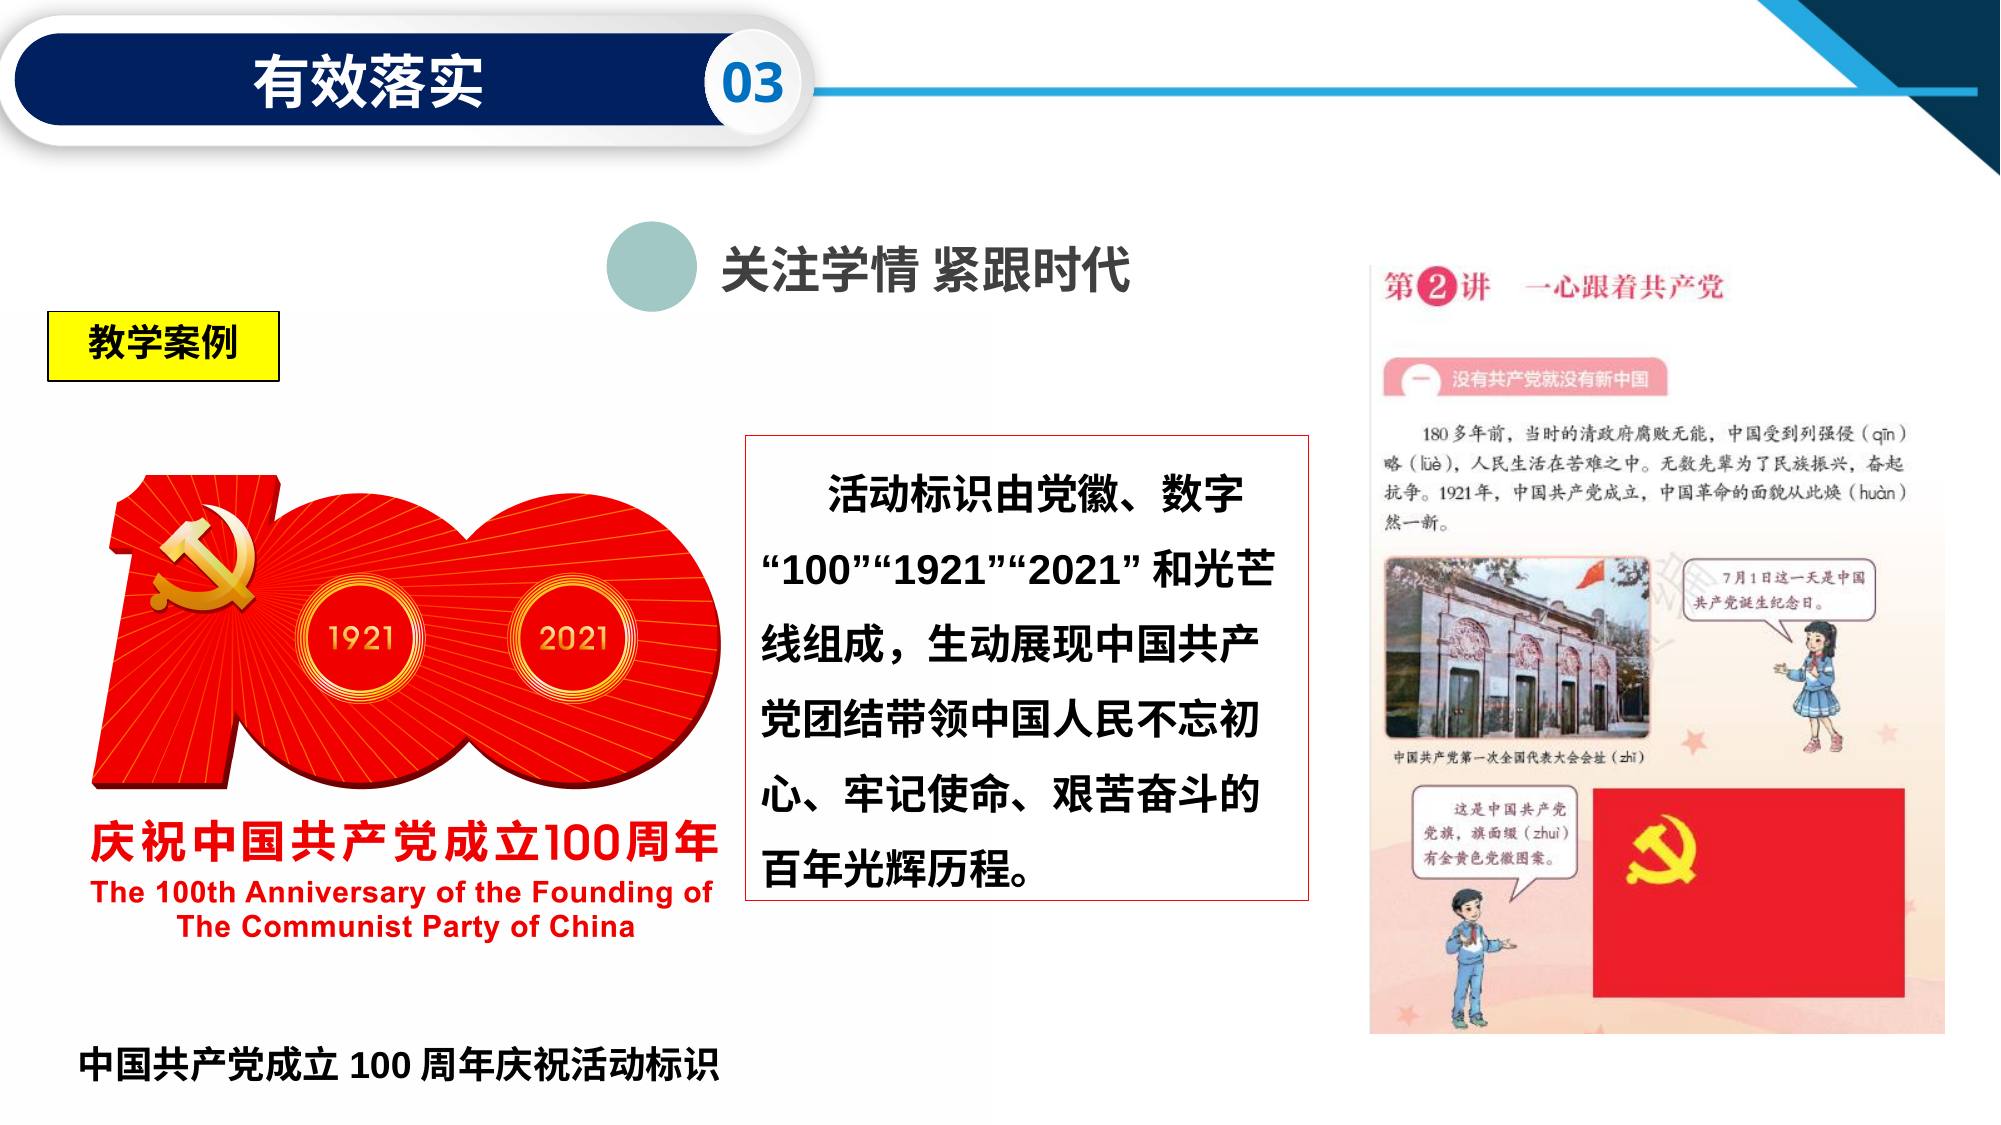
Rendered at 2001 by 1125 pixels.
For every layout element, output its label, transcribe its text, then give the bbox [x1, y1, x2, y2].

text_box 活动标识由党徽、数字 “100”“1921”“2021”和光芒线组成，生动展现中国共产党团结带领中国人民不忘初心、牢记使命、艰苦奋斗的百年光辉历程。 [993, 435, 1309, 901]
picture [0, 0, 2000, 1125]
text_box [606, 221, 1173, 312]
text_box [0, 14, 815, 147]
